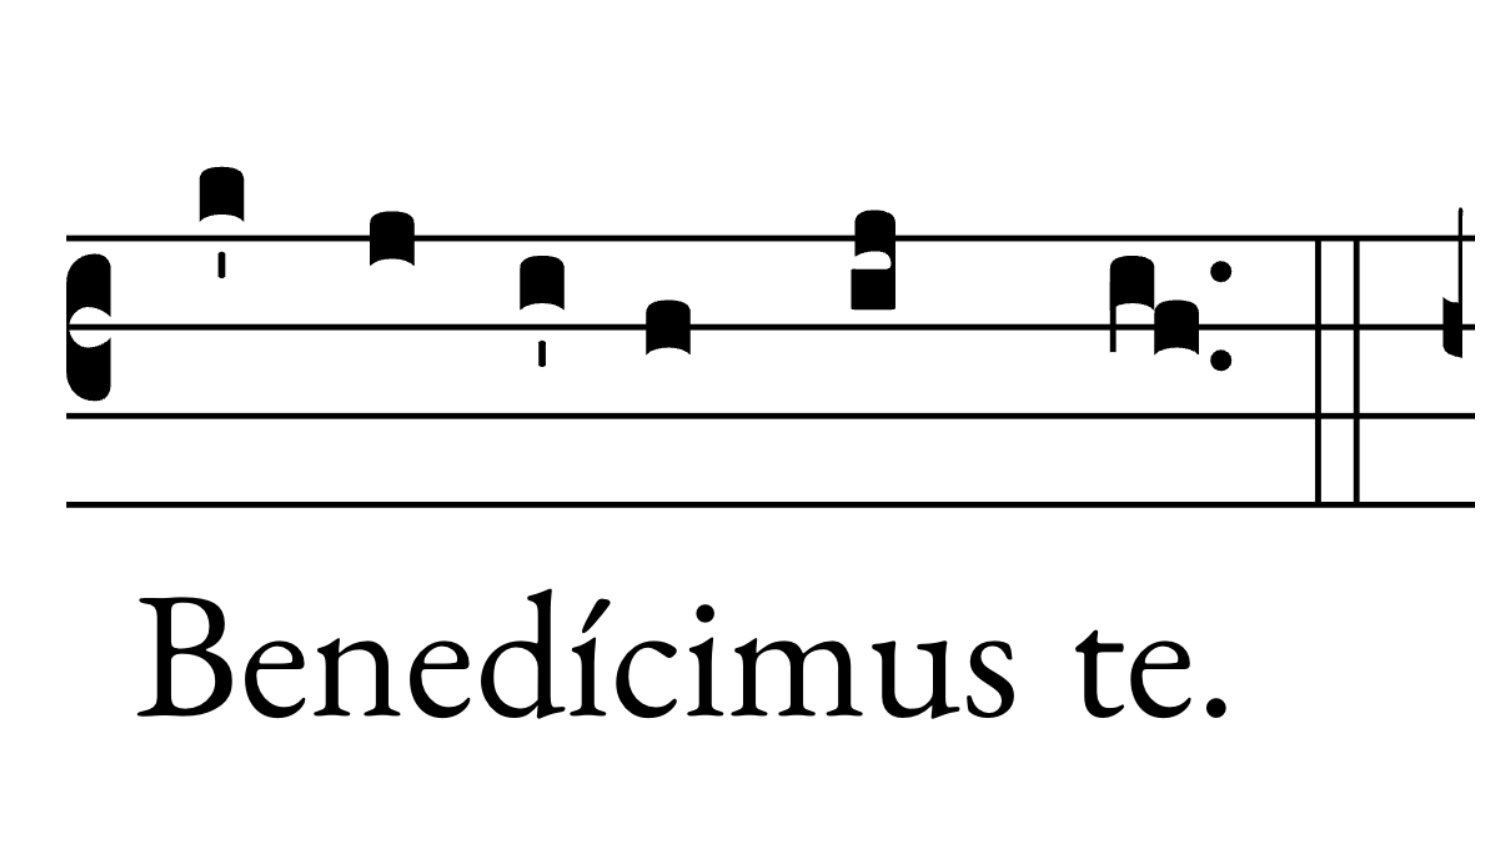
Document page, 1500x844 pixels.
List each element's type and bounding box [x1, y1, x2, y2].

picture [24, 110, 1476, 733]
